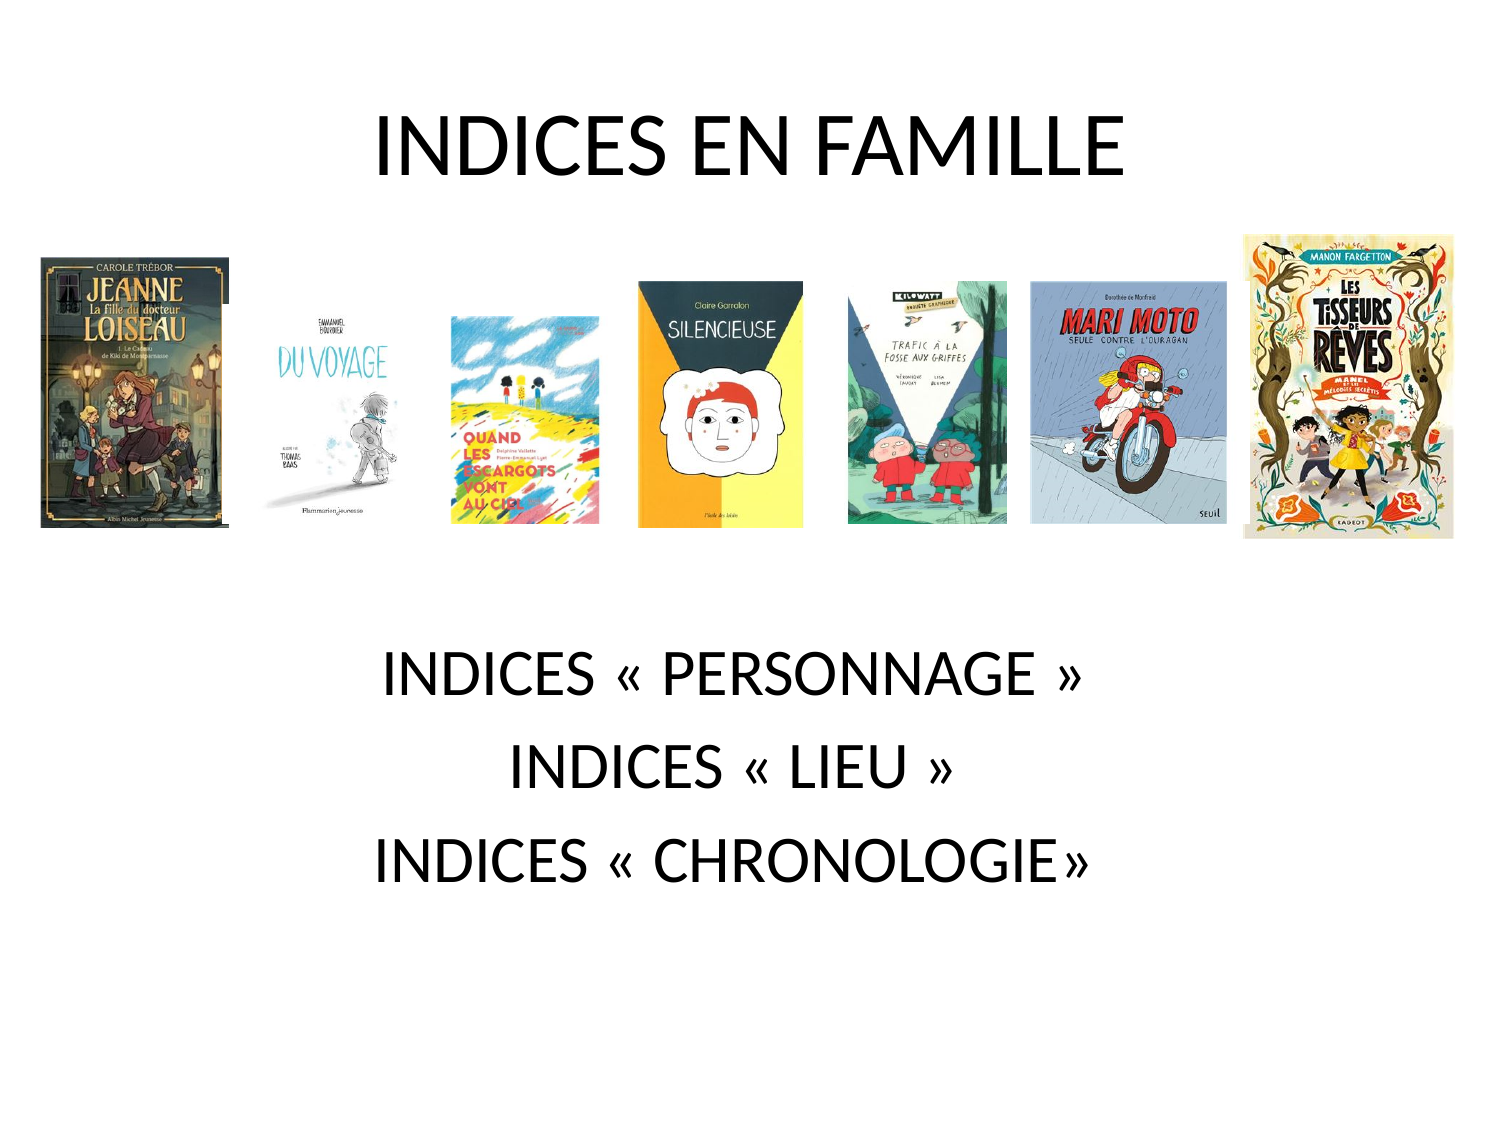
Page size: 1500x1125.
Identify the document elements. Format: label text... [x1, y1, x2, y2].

picture [0, 234, 1500, 540]
list INDICES « PERSONNAGE » INDICES « LIEU » INDICES « CHRONOLOGIE» [58, 621, 1409, 1005]
title INDICES EN FAMILLE [75, 45, 1425, 233]
